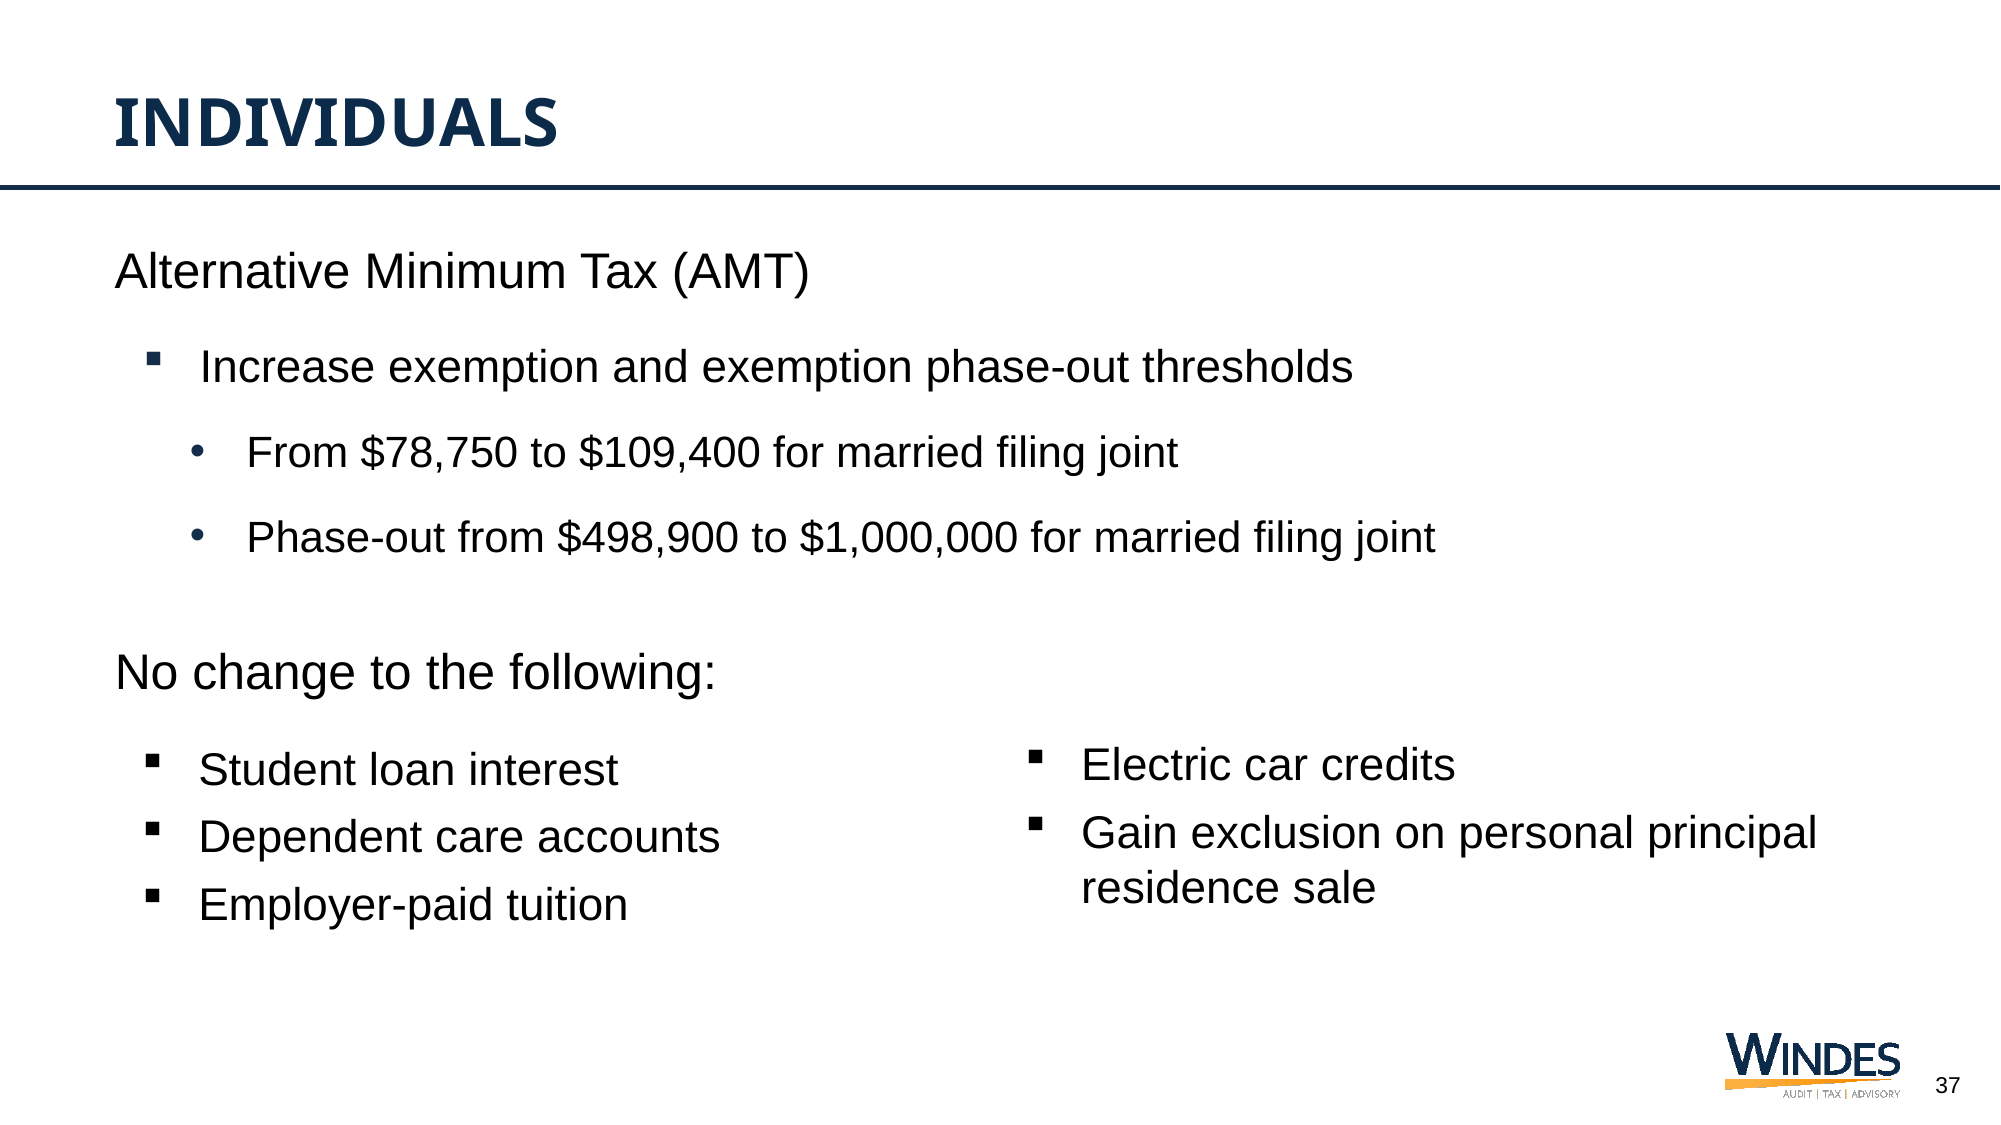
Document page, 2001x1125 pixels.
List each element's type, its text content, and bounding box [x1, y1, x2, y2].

title Individuals [99, 24, 1767, 168]
text_box Alternative Minimum Tax (AMT) Increase exemption and exemption phase-out thresholds From $78,750 to $109,400 for married filing joint Phase-out from $498,900 to $1,000,000 for married filing joint [99, 230, 1900, 632]
text_box No change to the following: Student loan interest Dependent care accounts Employer-paid tuition Electric car credits Gain exclusion on personal principal residence sale [99, 632, 1950, 1125]
